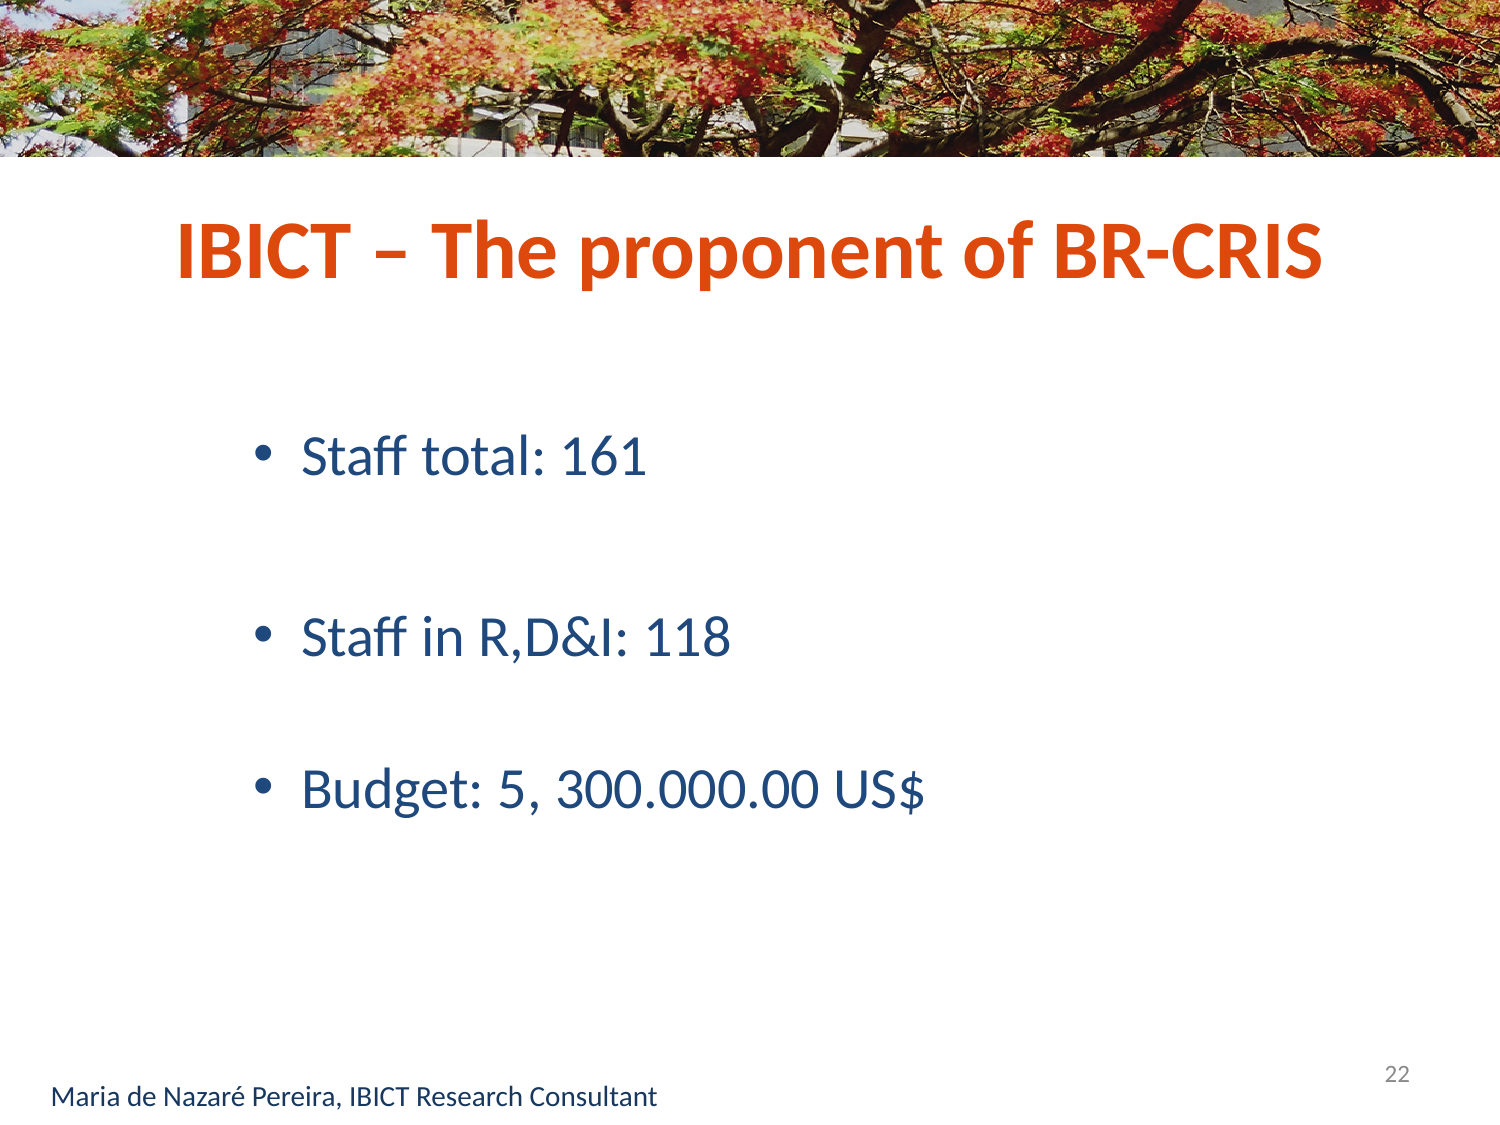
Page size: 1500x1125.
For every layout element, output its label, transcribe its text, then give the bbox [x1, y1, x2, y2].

list Staff total: 161 Staff in R,D&I: 118 Budget: 5, 300.000.00 US$ [163, 327, 1346, 985]
slide_number 22 [1074, 1042, 1425, 1103]
text_box Maria de Nazaré Pereira, IBICT Research Consultant [17, 1070, 691, 1125]
picture [0, 0, 1500, 157]
text_box IBICT – The proponent of BR-CRIS [74, 165, 1425, 303]
